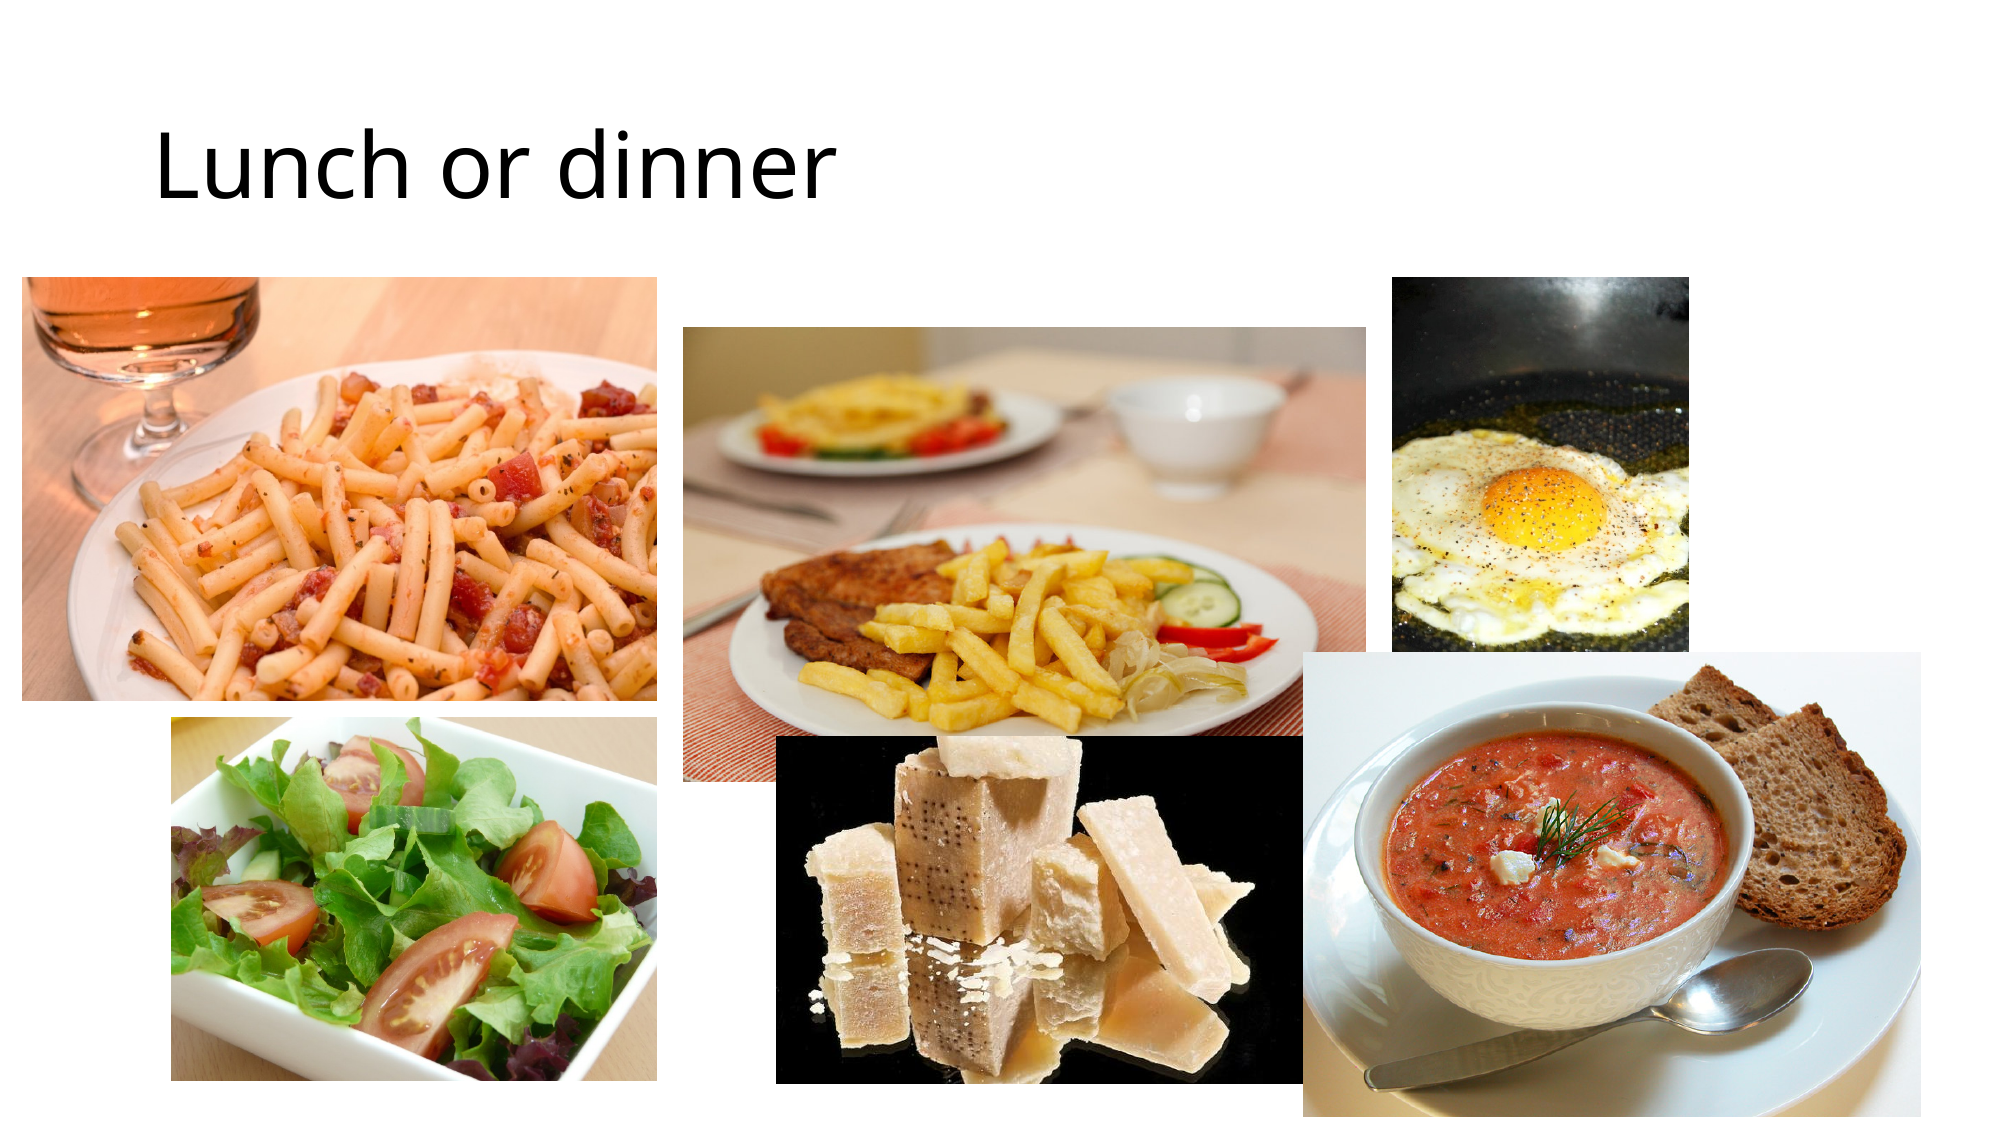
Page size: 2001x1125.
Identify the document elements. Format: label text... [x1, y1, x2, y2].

picture [171, 717, 657, 1081]
picture [683, 277, 1921, 1117]
title Lunch or dinner [137, 59, 1863, 278]
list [22, 277, 657, 701]
